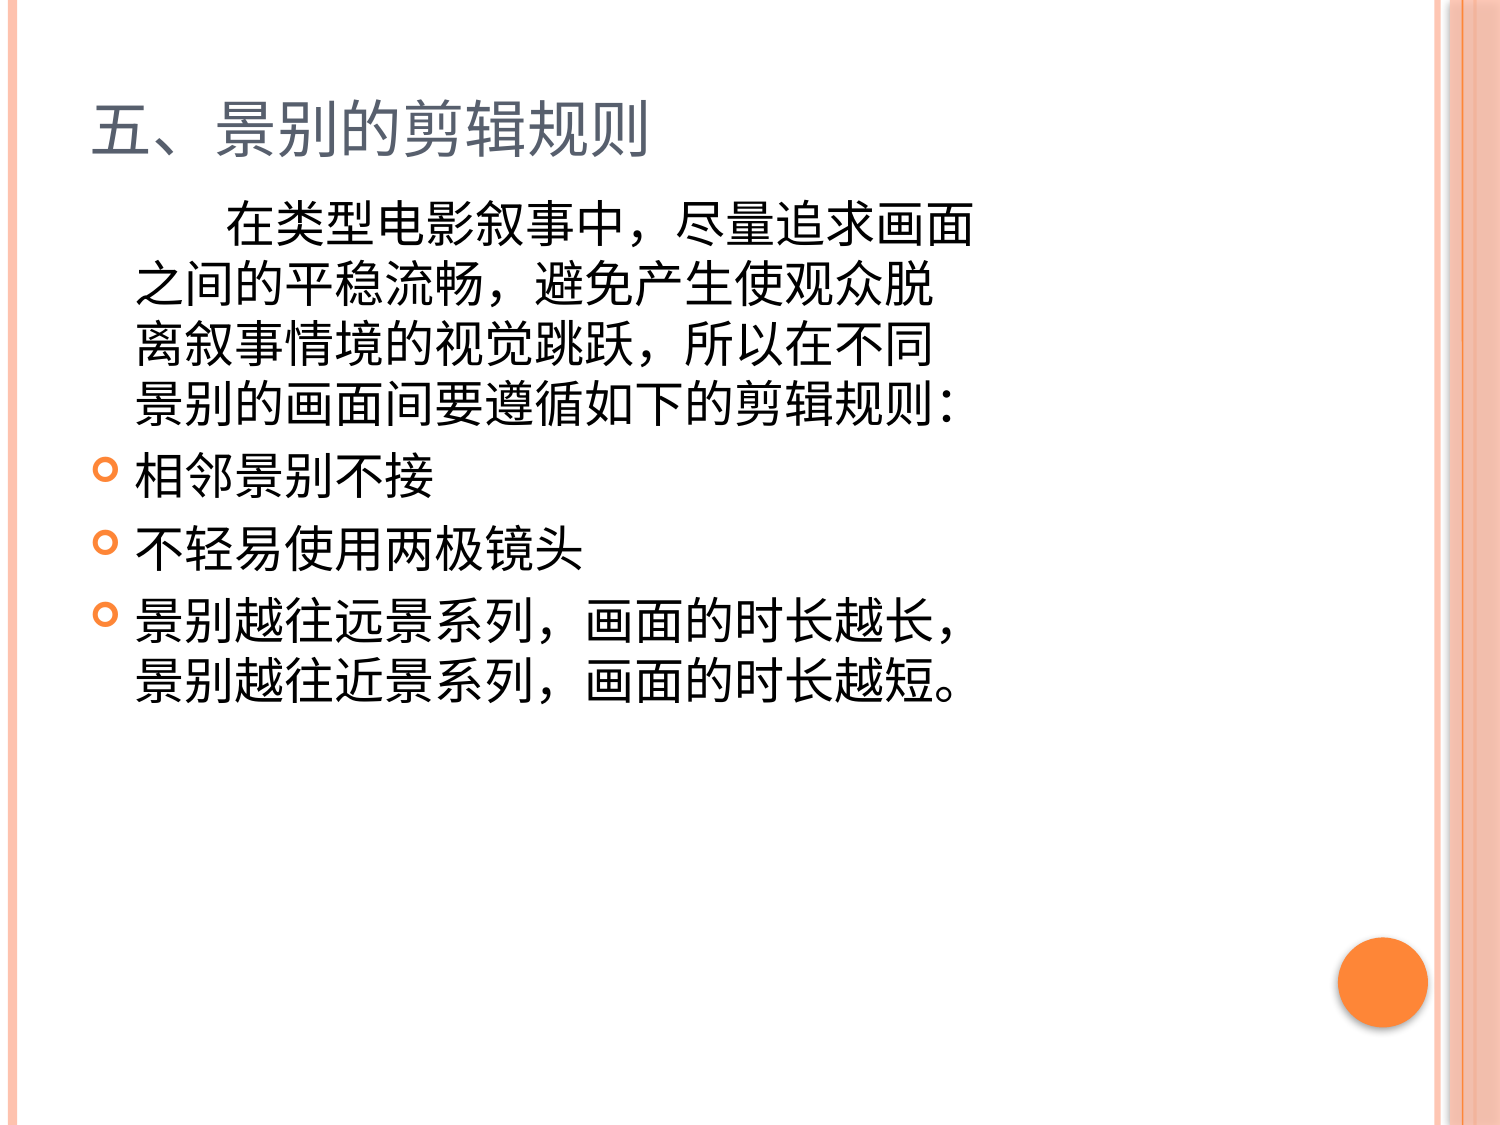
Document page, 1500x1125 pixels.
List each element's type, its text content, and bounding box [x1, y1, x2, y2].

list 在类型电影叙事中，尽量追求画面之间的平稳流畅，避免产生使观众脱离叙事情境的视觉跳跃，所以在不同景别的画面间要遵循如下的剪辑规则： 相邻景别不接 不轻易使用两极镜头 景别越往远景系列，画面的时长越长，景别越往近景系列，画面的时长越短。 [75, 184, 999, 1005]
title 五、景别的剪辑规则 [75, 45, 1425, 173]
